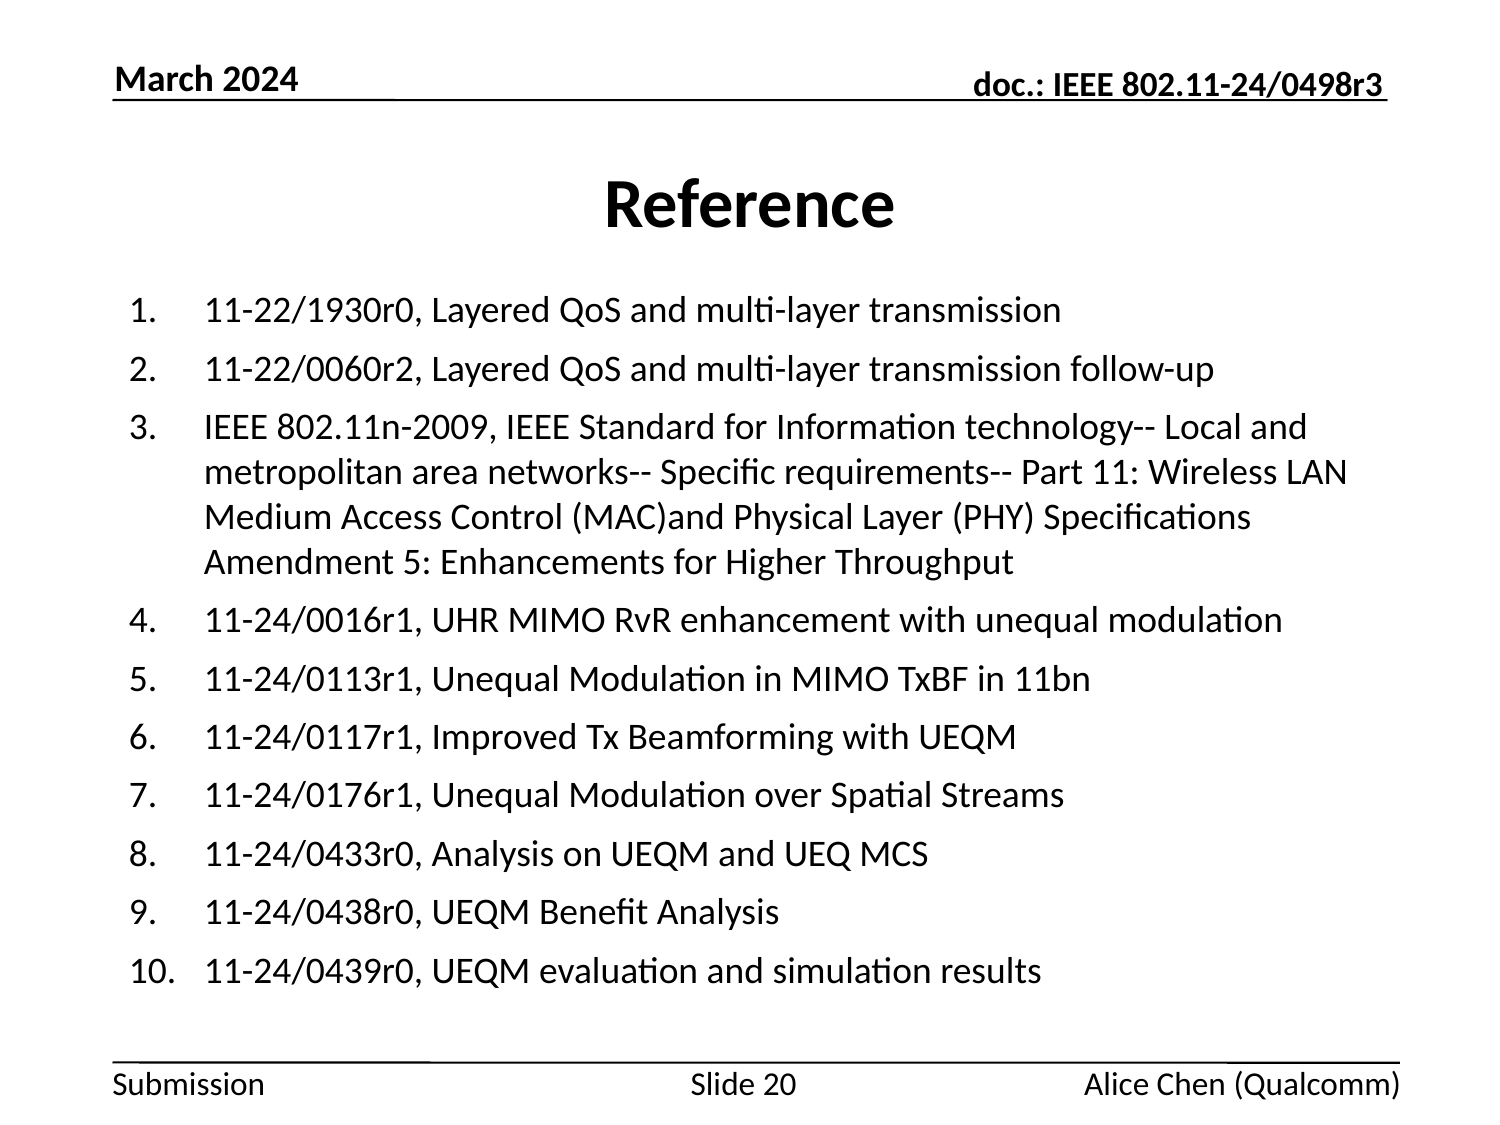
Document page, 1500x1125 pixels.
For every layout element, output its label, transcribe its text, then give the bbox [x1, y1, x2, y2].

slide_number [114, 54, 423, 100]
footer Alice Chen (Qualcomm) [878, 1061, 1402, 1101]
list 11-22/1930r0, Layered QoS and multi-layer transmission 11-22/0060r2, Layered QoS and multi-layer transmission follow-up IEEE 802.11n-2009, IEEE Standard for Information technology-- Local and metropolitan area networks-- Specific requirements-- Part 11: Wireless LAN Medium Access Control (MAC)and Physical Layer (PHY) Specifications Amendment 5: Enhancements for Higher Throughput 11-24/0016r1, UHR MIMO RvR enhancement with unequal modulation 11-24/0113r1, Unequal Modulation in MIMO TxBF in 11bn 11-24/0117r1, Improved Tx Beamforming with UEQM 11-24/0176r1, Unequal Modulation over Spatial Streams 11-24/0433r0, Analysis on UEQM and UEQ MCS 11-24/0438r0, UEQM Benefit Analysis 11-24/0439r0, UEQM evaluation and simulation results [113, 277, 1389, 953]
title Reference [112, 112, 1388, 288]
slide_number Slide 20 [687, 1061, 800, 1123]
